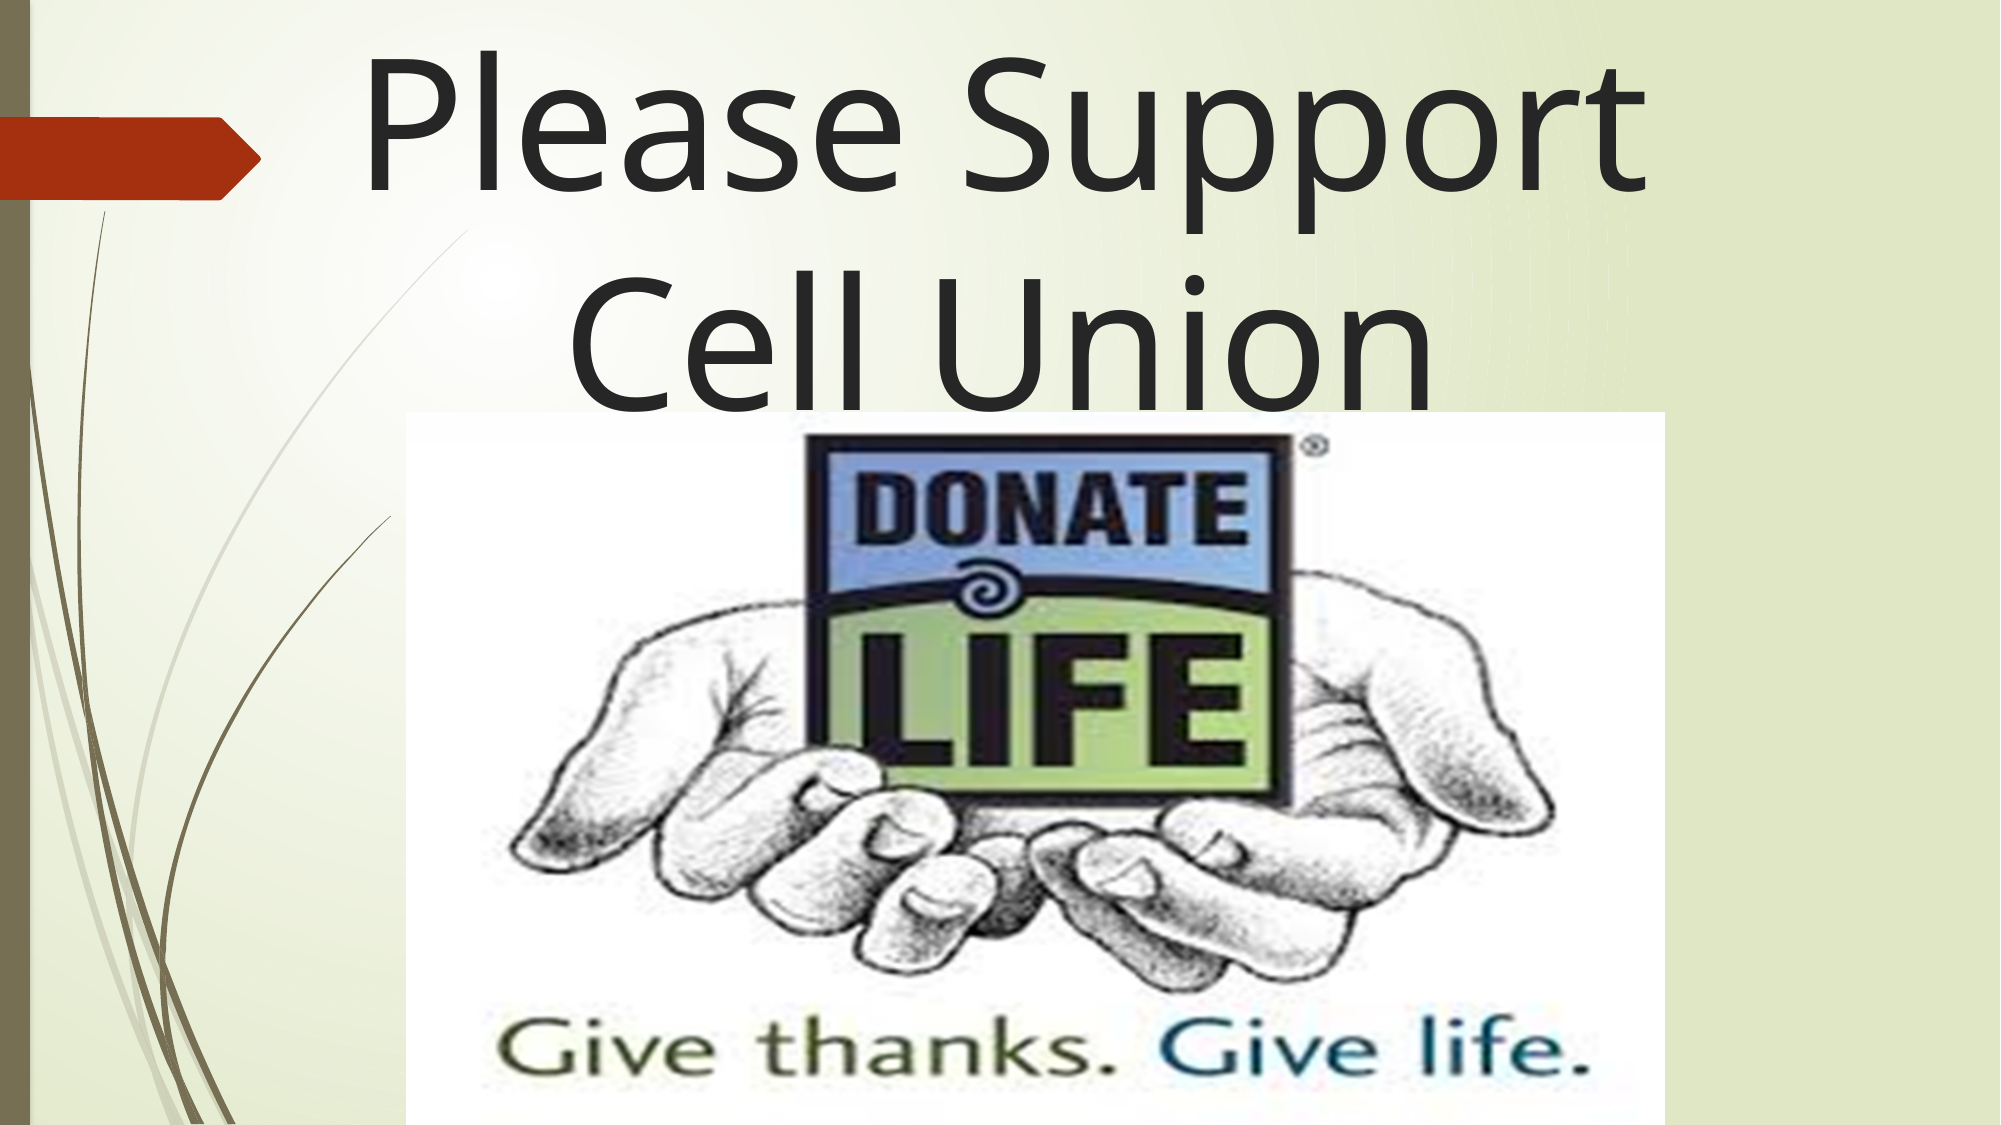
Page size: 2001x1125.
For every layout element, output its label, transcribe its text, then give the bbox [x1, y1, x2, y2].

title Please Support Cell Union [271, 0, 1734, 211]
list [406, 412, 1665, 1125]
